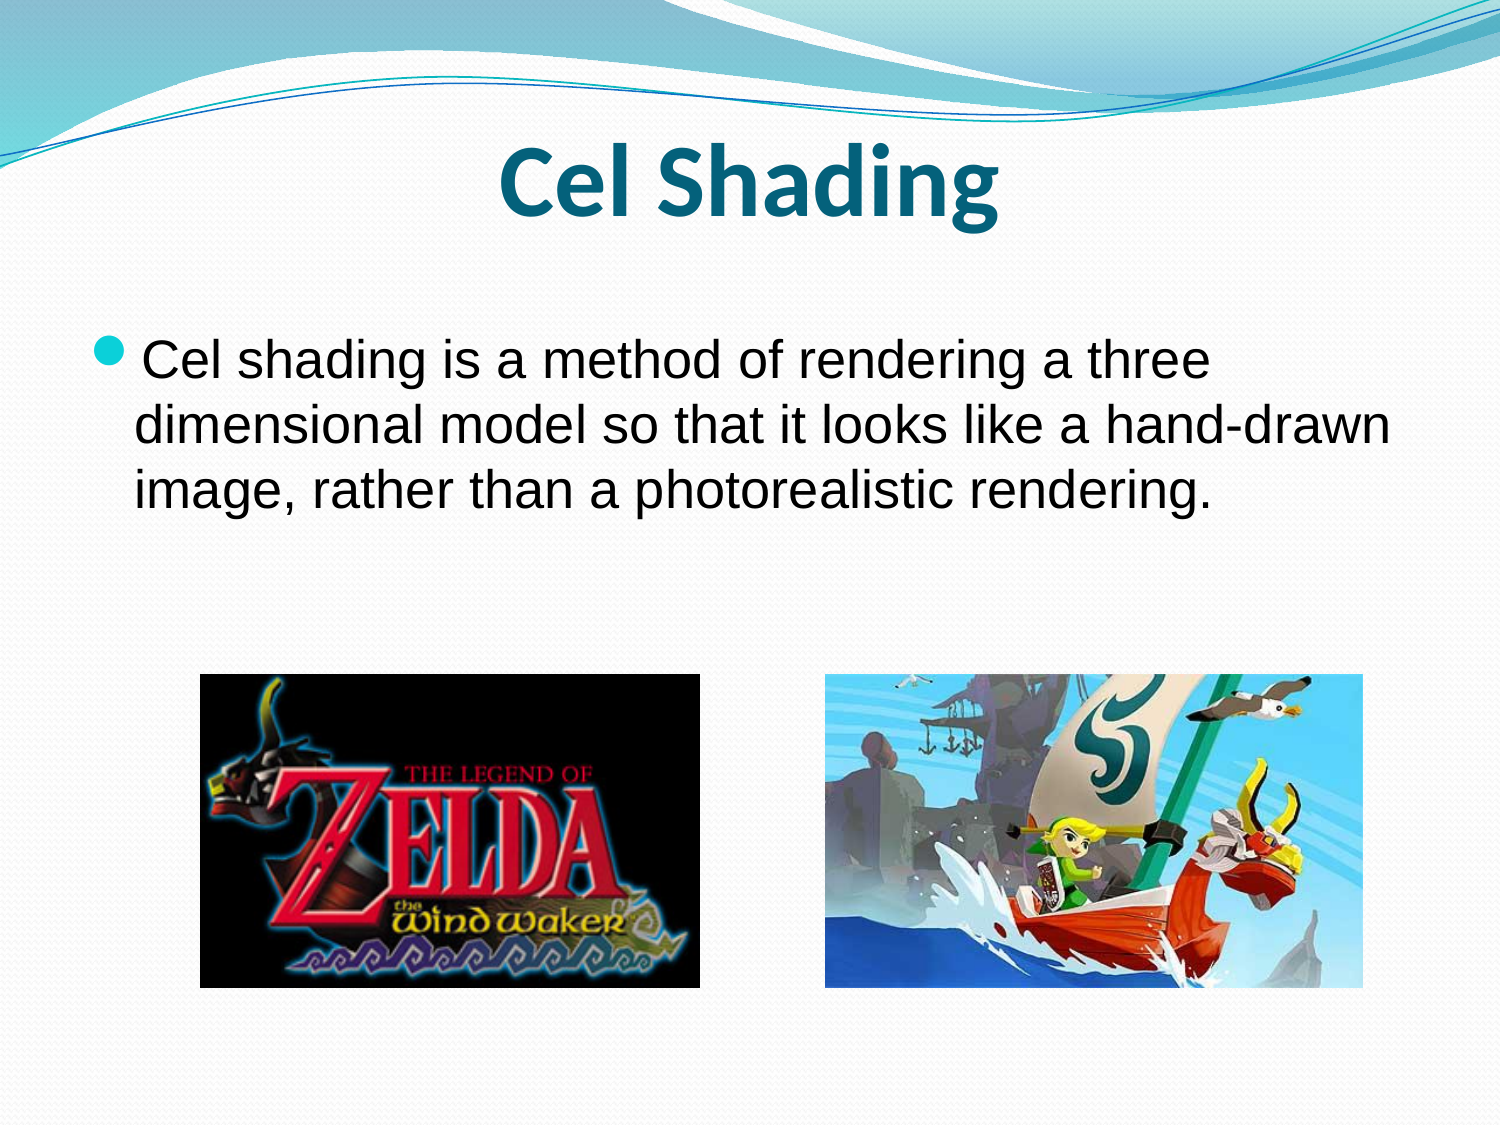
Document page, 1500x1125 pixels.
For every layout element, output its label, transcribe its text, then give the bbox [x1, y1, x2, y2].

picture [199, 674, 701, 988]
list Cel shading is a method of rendering a three dimensional model so that it looks like a hand-drawn image, rather than a photorealistic rendering. [75, 317, 1425, 1038]
picture [824, 674, 1363, 988]
list Proper scene that matches the implementation is required in order to observe good results. Multi-threading support does not increase performance proportional to the number of threads. (Bitmap objects are the bottlenecks) If the resolution of the rendering image is low, the output for toon will be poor, where as bloom will not be affected as much, since it is post-rendered. [816, 672, 1369, 1001]
title Cel Shading [75, 50, 1425, 238]
